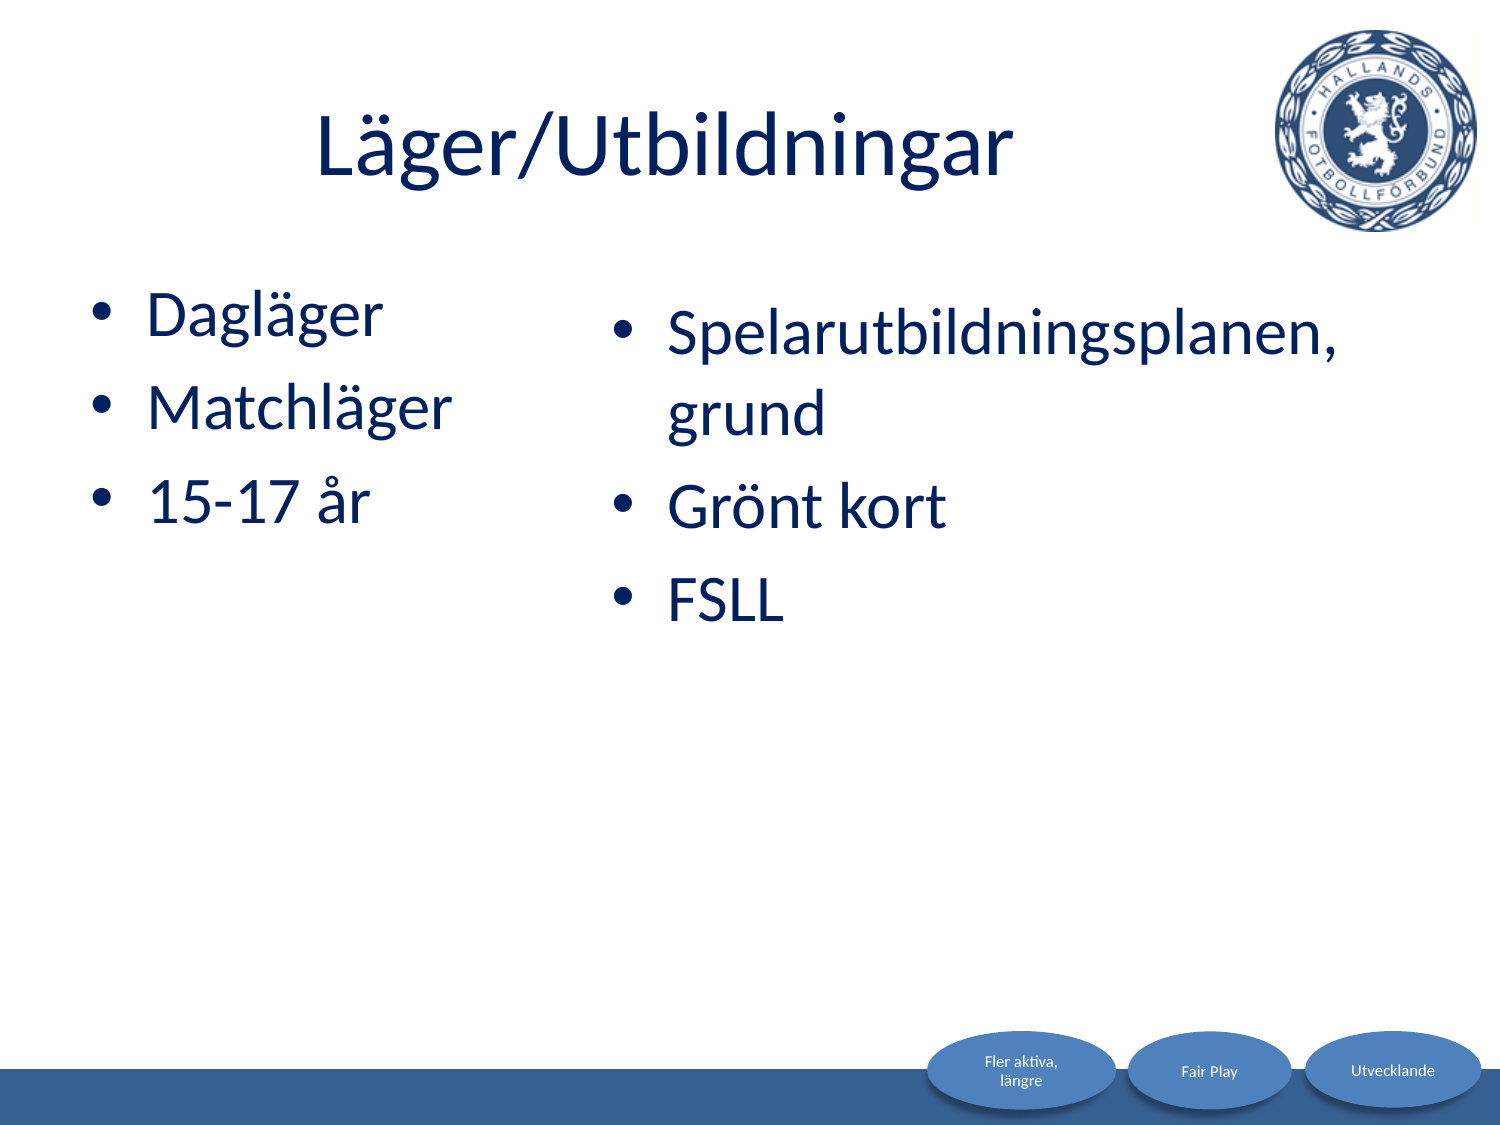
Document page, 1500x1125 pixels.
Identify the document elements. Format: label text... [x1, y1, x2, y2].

title Läger/Utbildningar [75, 45, 1258, 233]
picture [1275, 30, 1477, 232]
list Dagläger Matchläger 15-17 år [75, 262, 585, 1005]
text_box Spelarutbildningsplanen, grund Grönt kort FSLL [596, 280, 1388, 1024]
